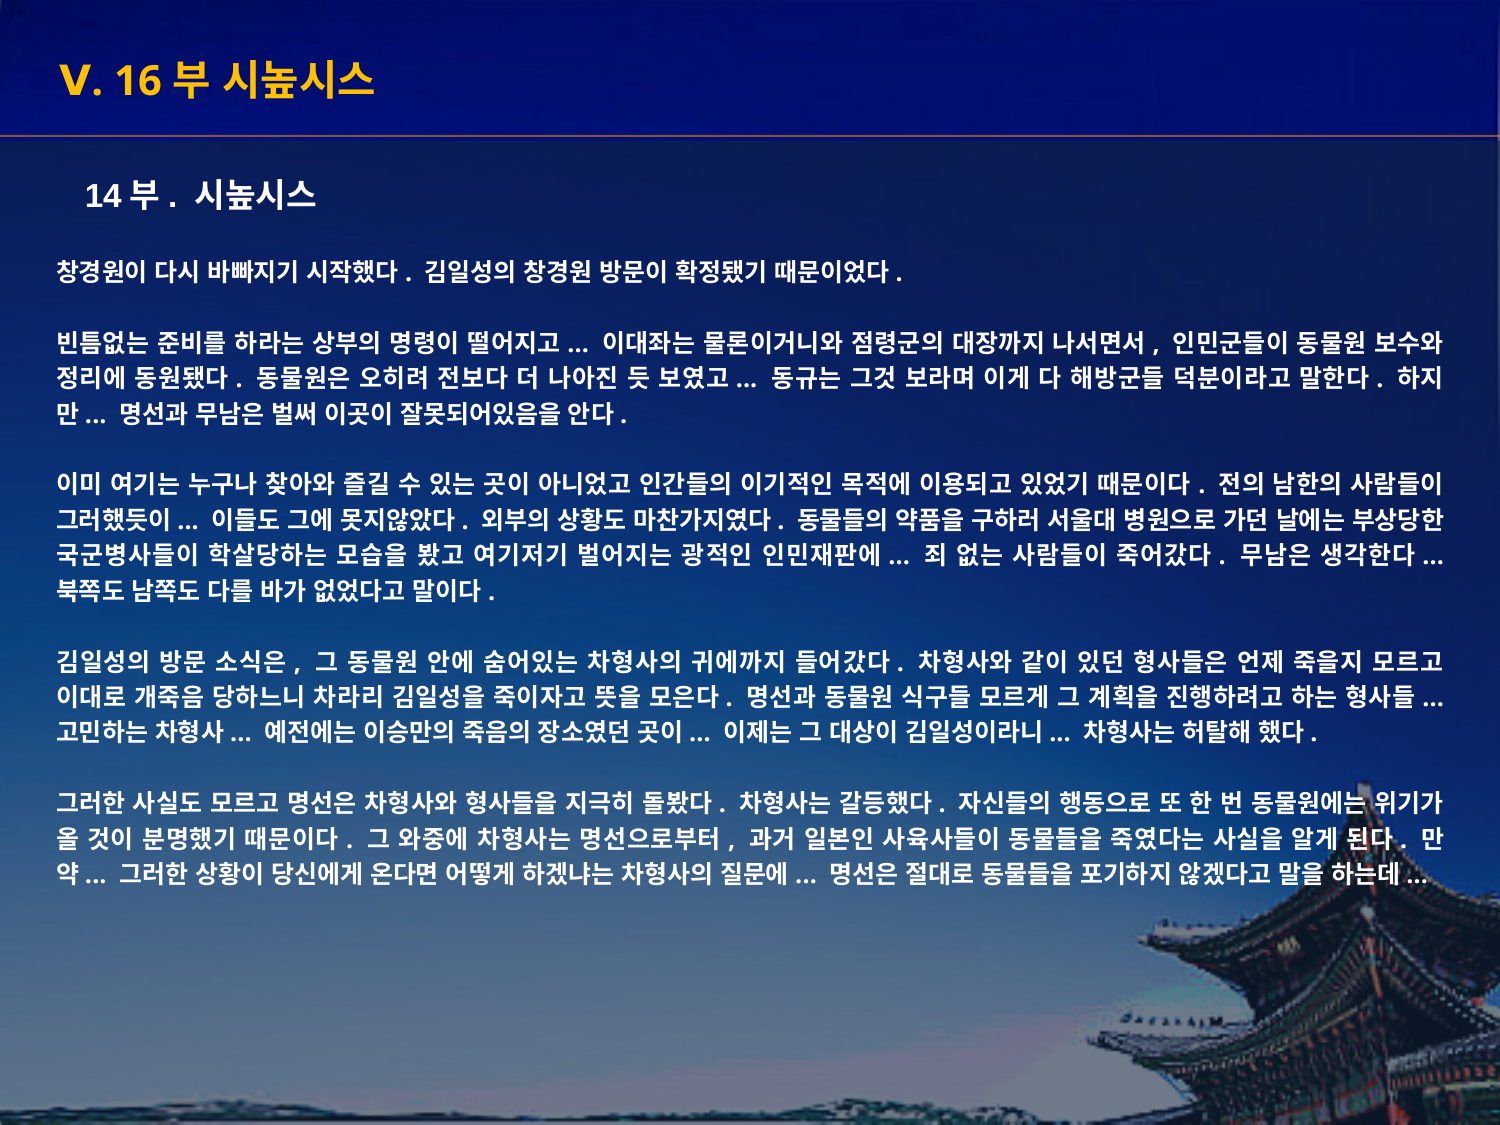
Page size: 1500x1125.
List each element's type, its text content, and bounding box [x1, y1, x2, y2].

picture [0, 0, 1500, 135]
text_box 14부. 시높시스 [69, 166, 692, 243]
text_box Ⅴ. 16부 시높시스 [44, 45, 392, 111]
text_box [0, 138, 1500, 1125]
text_box 창경원이 다시 바빠지기 시작했다. 김일성의 창경원 방문이 확정됐기 때문이었다. 빈틈없는 준비를 하라는 상부의 명령이 떨어지고... 이대좌는 물론이거니와 점령군의 대장까지 나서면서, 인민군들이 동물원 보수와 정리에 동원됐다. 동물원은 오히려 전보다 더 나아진 듯 보였고... 동규는 그것 보라며 이게 다 해방군들 덕분이라고 말한다. 하지만... 명선과 무남은 벌써 이곳이 잘못되어있음을 안다. 이미 여기는 누구나 찾아와 즐길 수 있는 곳이 아니었고 인간들의 이기적인 목적에 이용되고 있었기 때문이다. 전의 남한의 사람들이 그러했듯이... 이들도 그에 못지않았다. 외부의 상황도 마찬가지였다. 동물들의 약품을 구하러 서울대 병원으로 가던 날에는 부상당한 국군병사들이 학살당하는 모습을 봤고 여기저기 벌어지는 광적인 인민재판에... 죄 없는 사람들이 죽어갔다. 무남은 생각한다... 북쪽도 남쪽도 다를 바가 없었다고 말이다. 김일성의 방문 소식은, 그 동물원 안에 숨어있는 차형사의 귀에까지 들어갔다. 차형사와 같이 있던 형사들은 언제 죽을지 모르고 이대로 개죽음 당하느니 차라리 김일성을 죽이자고 뜻을 모은다. 명선과 동물원 식구들 모르게 그 계획을 진행하려고 하는 형사들... 고민하는 차형사... 예전에는 이승만의 죽음의 장소였던 곳이... 이제는 그 대상이 김일성이라니... 차형사는 허탈해 했다. 그러한 사실도 모르고 명선은 차형사와 형사들을 지극히 돌봤다. 차형사는 갈등했다. 자신들의 행동으로 또 한 번 동물원에는 위기가 올 것이 분명했기 때문이다. 그 와중에 차형사는 명선으로부터, 과거 일본인 사육사들이 동물들을 죽였다는 사실을 알게 된다. 만약... 그러한 상황이 당신에게 온다면 어떻게 하겠냐는 차형사의 질문에... 명선은 절대로 동물들을 포기하지 않겠다고 말을 하는데... [41, 243, 1459, 896]
